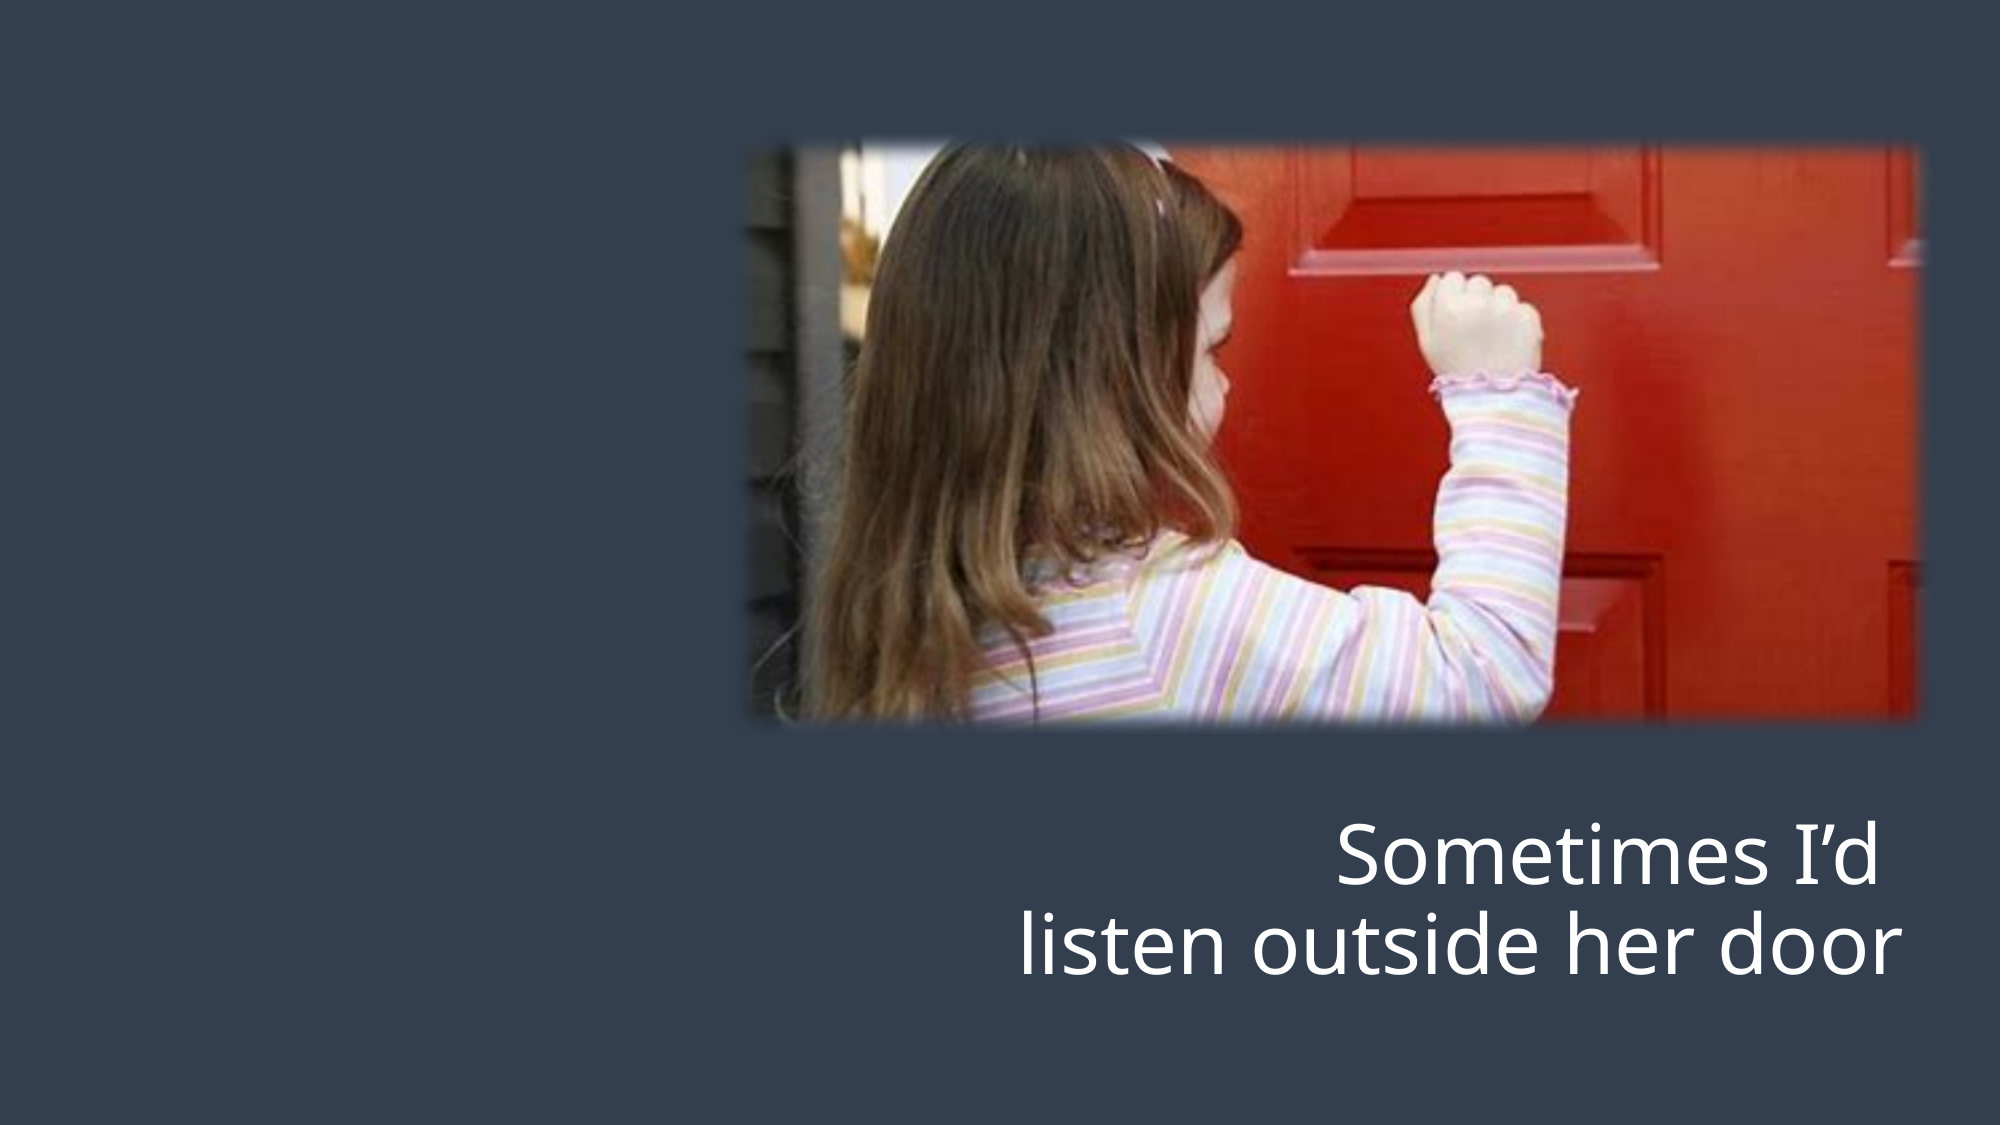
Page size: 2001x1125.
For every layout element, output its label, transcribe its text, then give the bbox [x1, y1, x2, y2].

picture [732, 133, 1933, 734]
title Sometimes I’d listen outside her door [890, 793, 1920, 1012]
